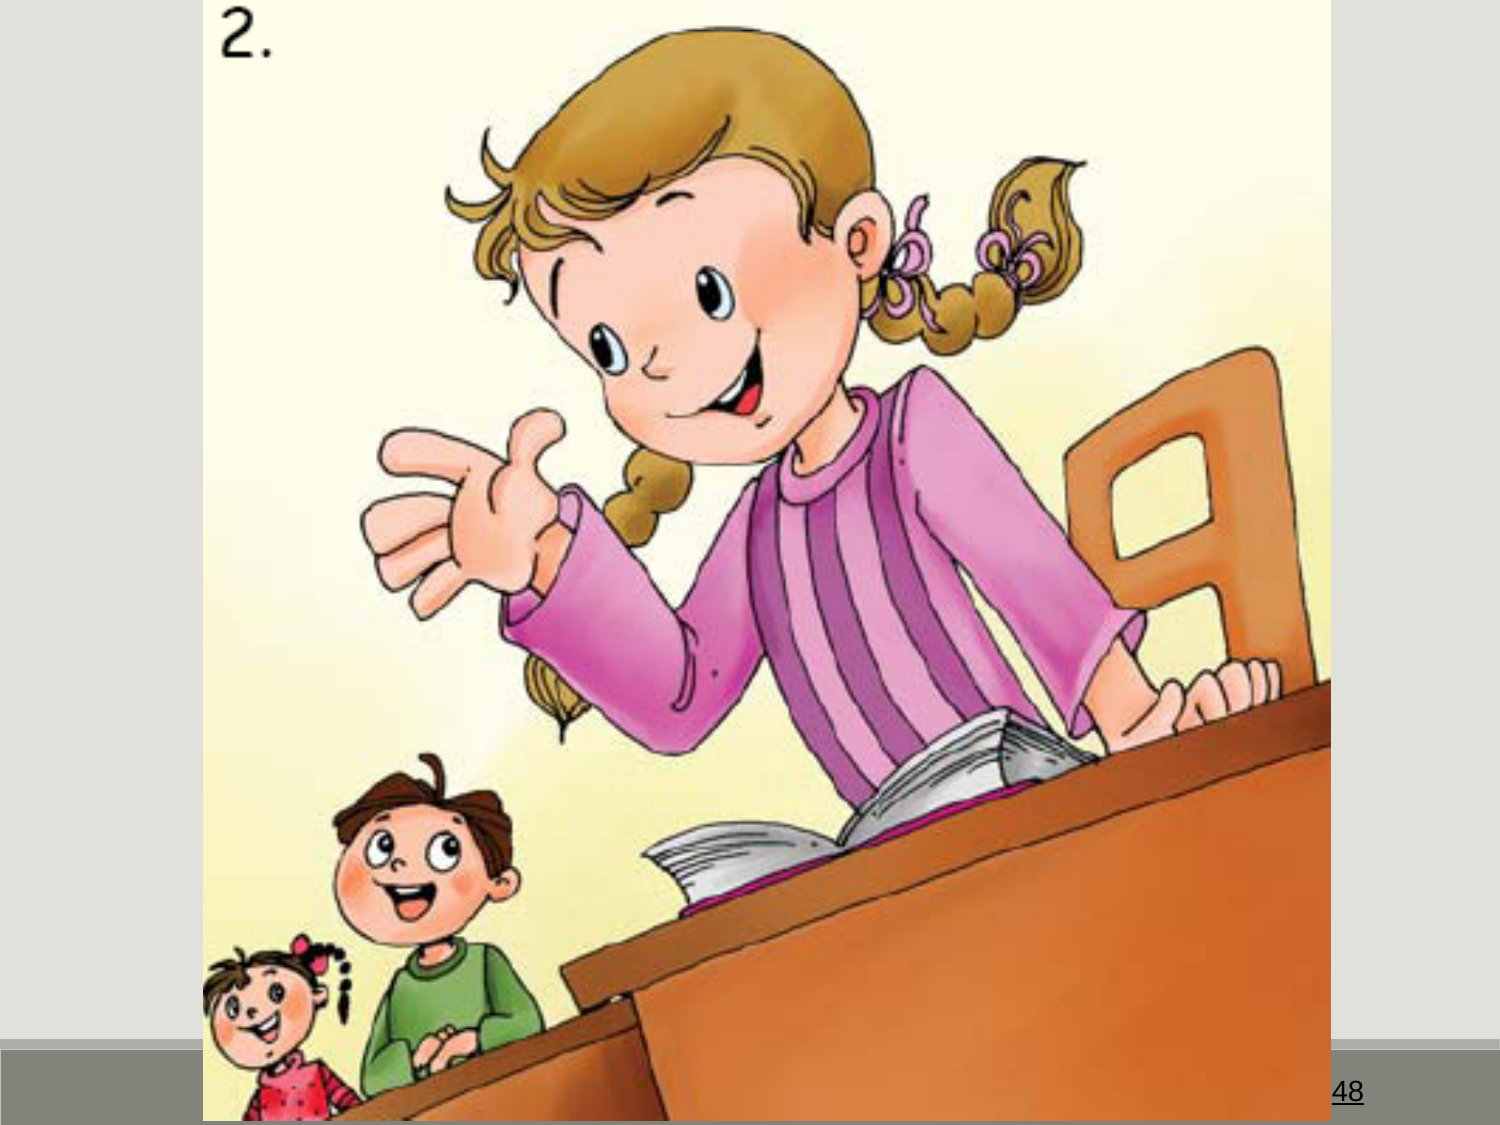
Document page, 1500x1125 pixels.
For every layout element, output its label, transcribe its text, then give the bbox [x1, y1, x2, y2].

slide_number 48 [1338, 1059, 1380, 1120]
picture [203, 0, 1331, 1122]
